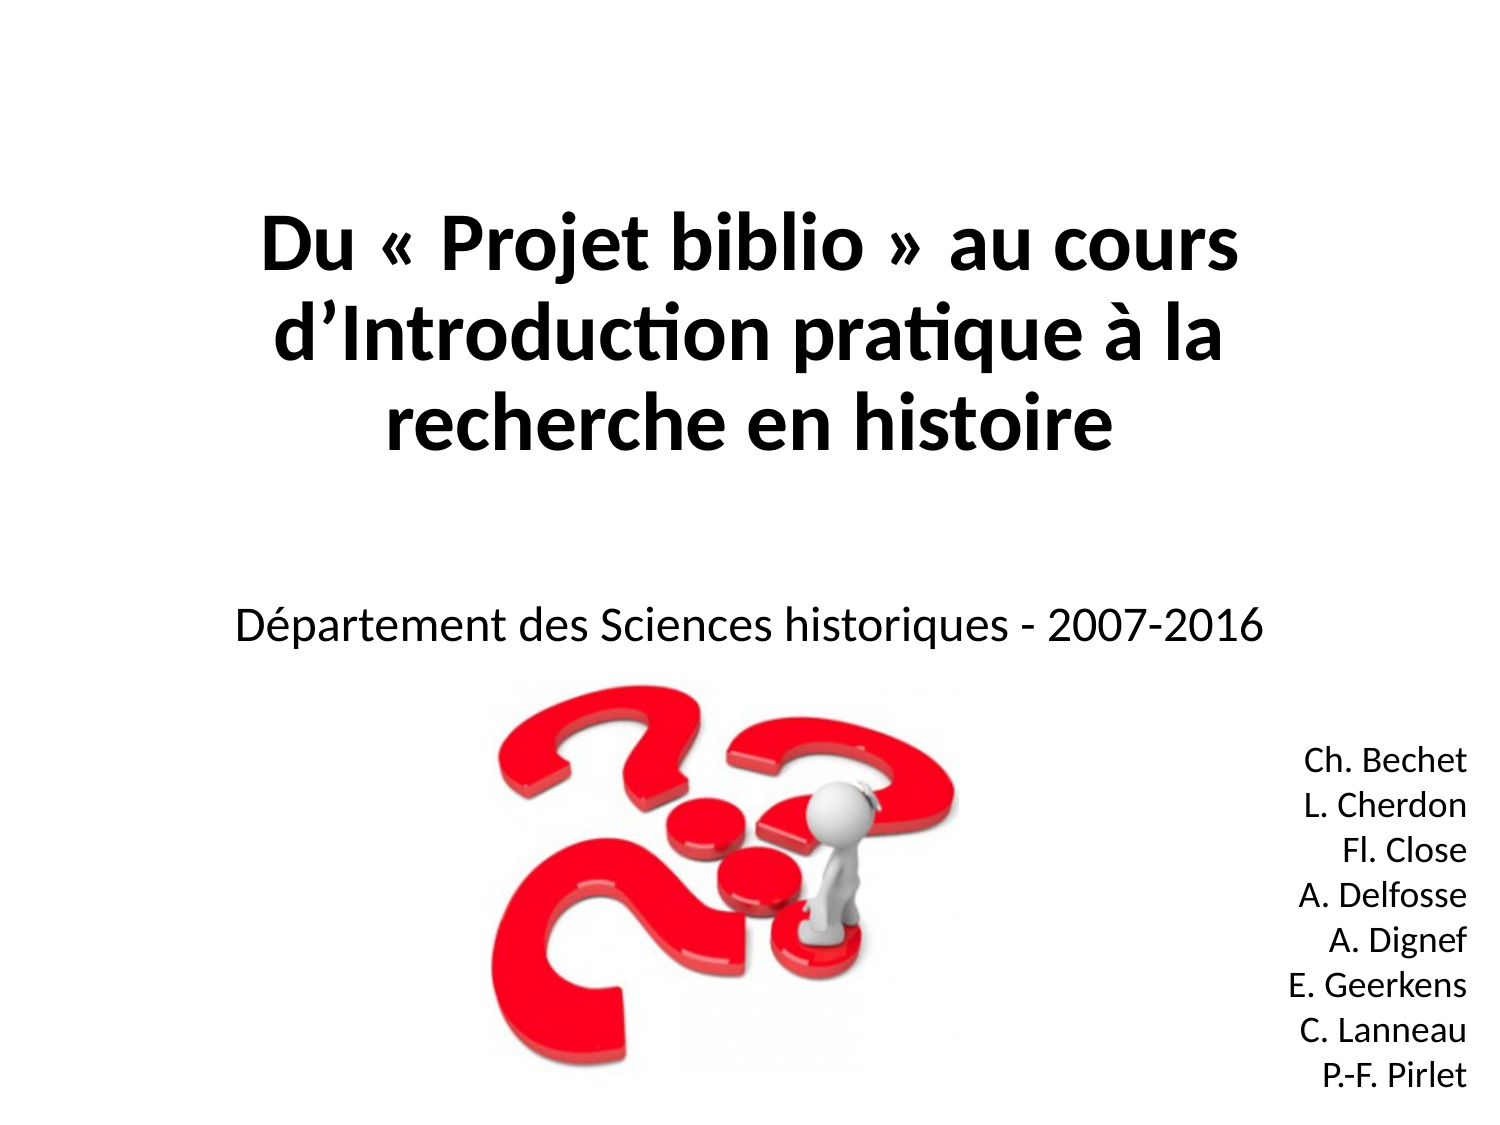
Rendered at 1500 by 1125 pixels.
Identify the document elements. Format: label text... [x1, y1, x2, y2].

subtitle Département des Sciences historiques - 2007-2016 [187, 590, 1313, 863]
title Du « Projet biblio » au cours d’Introduction pratique à la recherche en histoire [187, 184, 1313, 576]
picture [490, 679, 959, 1076]
text_box Ch. Bechet L. Cherdon Fl. Close A. Delfosse A. Dignef E. Geerkens C. Lanneau P.-F. Pirlet [1068, 727, 1483, 1102]
